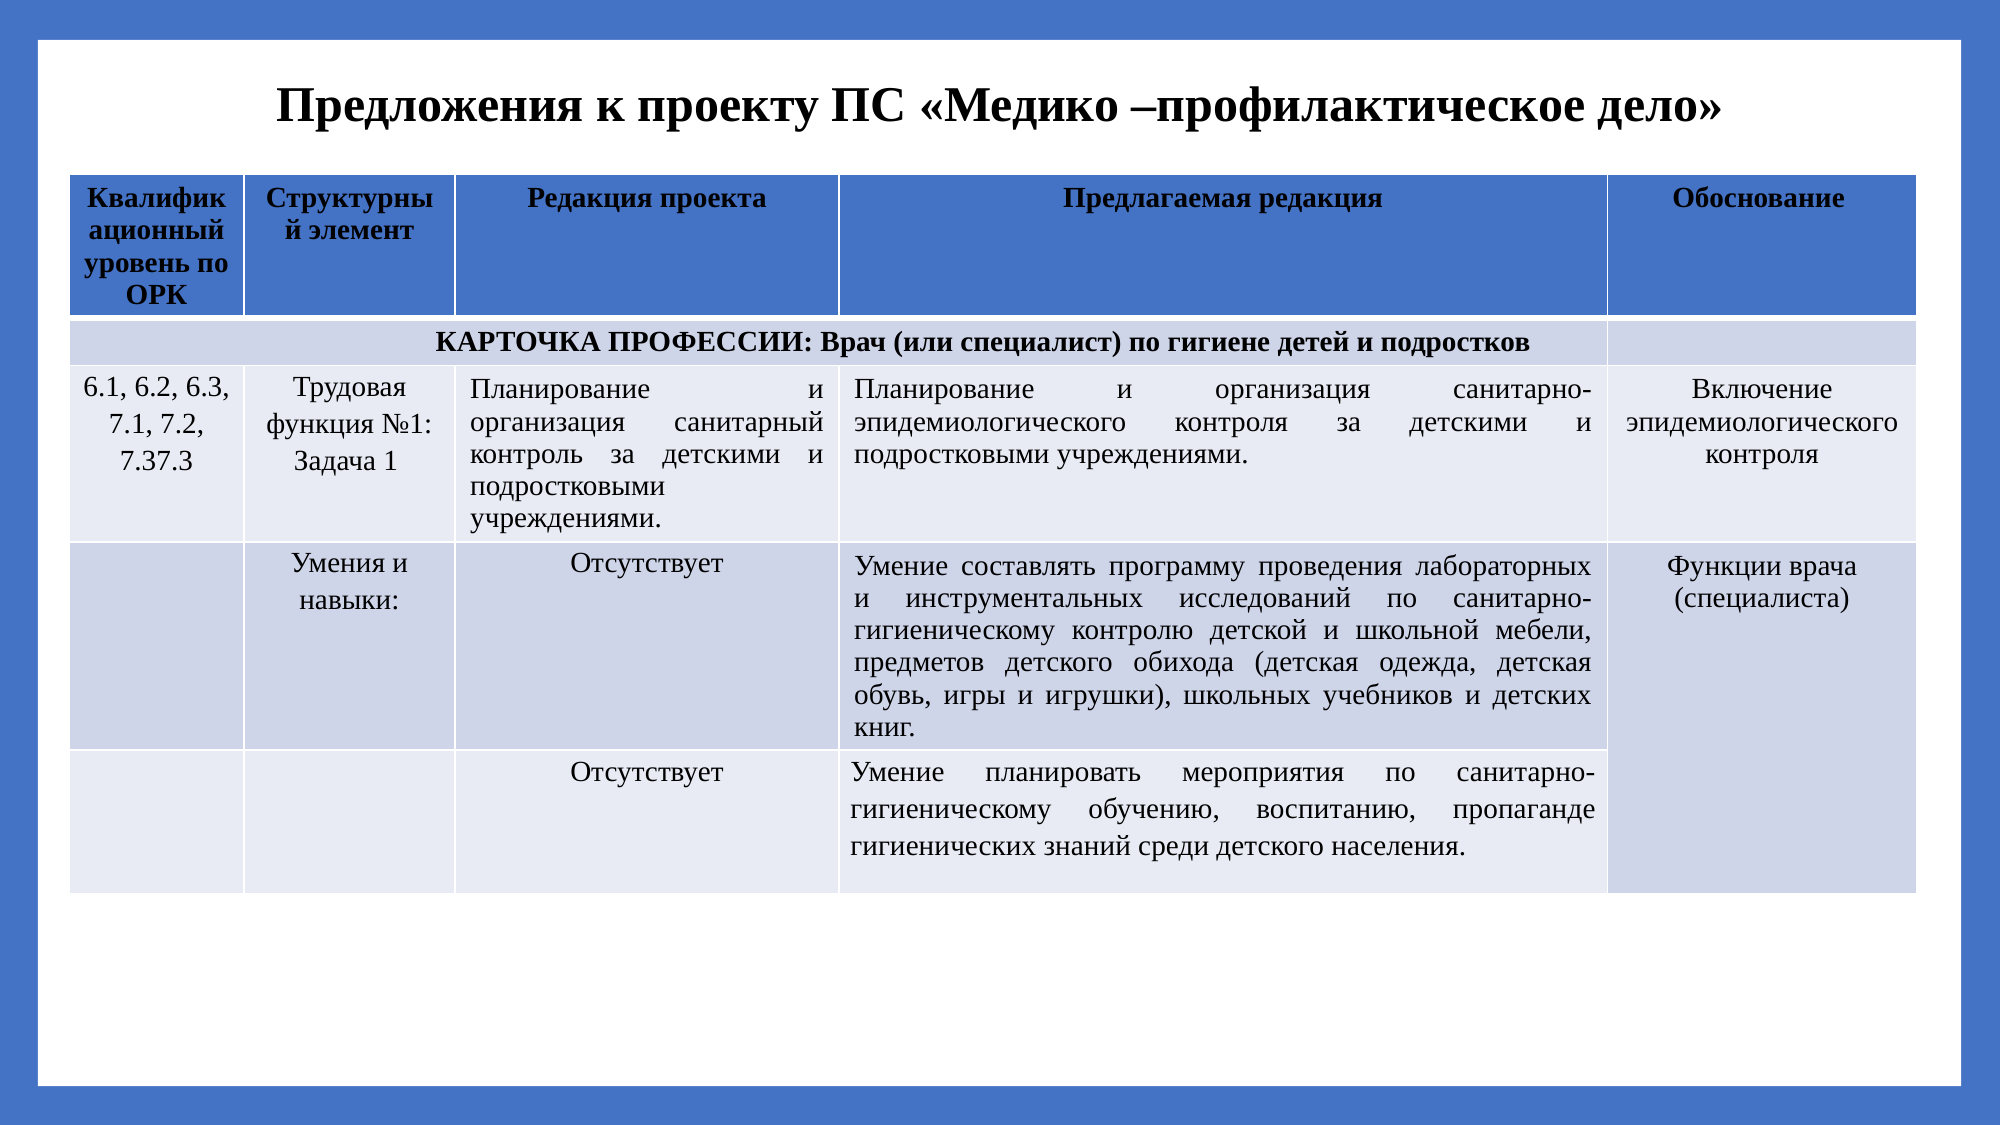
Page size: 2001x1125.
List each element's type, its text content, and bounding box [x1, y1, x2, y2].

table_cell Планирование и организация санитарный контроль за детскими и подростковыми учреждениями. [456, 366, 838, 541]
title Предложения к проекту ПС «Медико –профилактическое дело» [137, 51, 1863, 158]
table_header Предлагаемая редакция [840, 175, 1607, 315]
table_cell Функции врача (специалиста) [1608, 543, 1916, 893]
table_header Обоснование [1608, 175, 1916, 315]
table_cell Отсутствует [456, 751, 838, 893]
table_header Структурный элемент [245, 175, 454, 315]
table_cell Умение планировать мероприятия по санитарно-гигиеническому обучению, воспитанию, пропаганде гигиенических знаний среди детского населения. [840, 751, 1607, 893]
table_cell [70, 543, 243, 749]
table_cell 6.1, 6.2, 6.3, 7.1, 7.2, 7.37.3 [70, 366, 243, 541]
table_cell Включение эпидемиологического контроля [1608, 366, 1916, 541]
table_cell [1608, 321, 1916, 365]
table_cell [70, 751, 243, 893]
table_cell Умение составлять программу проведения лабораторных и инструментальных исследований по санитарно-гигиеническому контролю детской и школьной мебели, предметов детского обихода (детская одежда, детская обувь, игры и игрушки), школьных учебников и детских книг. [840, 543, 1607, 749]
table_cell Отсутствует [456, 543, 838, 749]
table_header Редакция проекта [456, 175, 838, 315]
table_cell Умения и навыки: [245, 543, 454, 749]
table_cell Планирование и организация санитарно-эпидемиологического контроля за детскими и подростковыми учреждениями. [840, 366, 1607, 541]
table_cell Трудовая функция №1: Задача 1 [245, 366, 454, 541]
table_cell КАРТОЧКА ПРОФЕССИИ: Врач (или специалист) по гигиене детей и подростков [70, 321, 1607, 365]
table_header Квалификационный уровень по ОРК [70, 175, 243, 315]
table_cell [245, 751, 454, 893]
